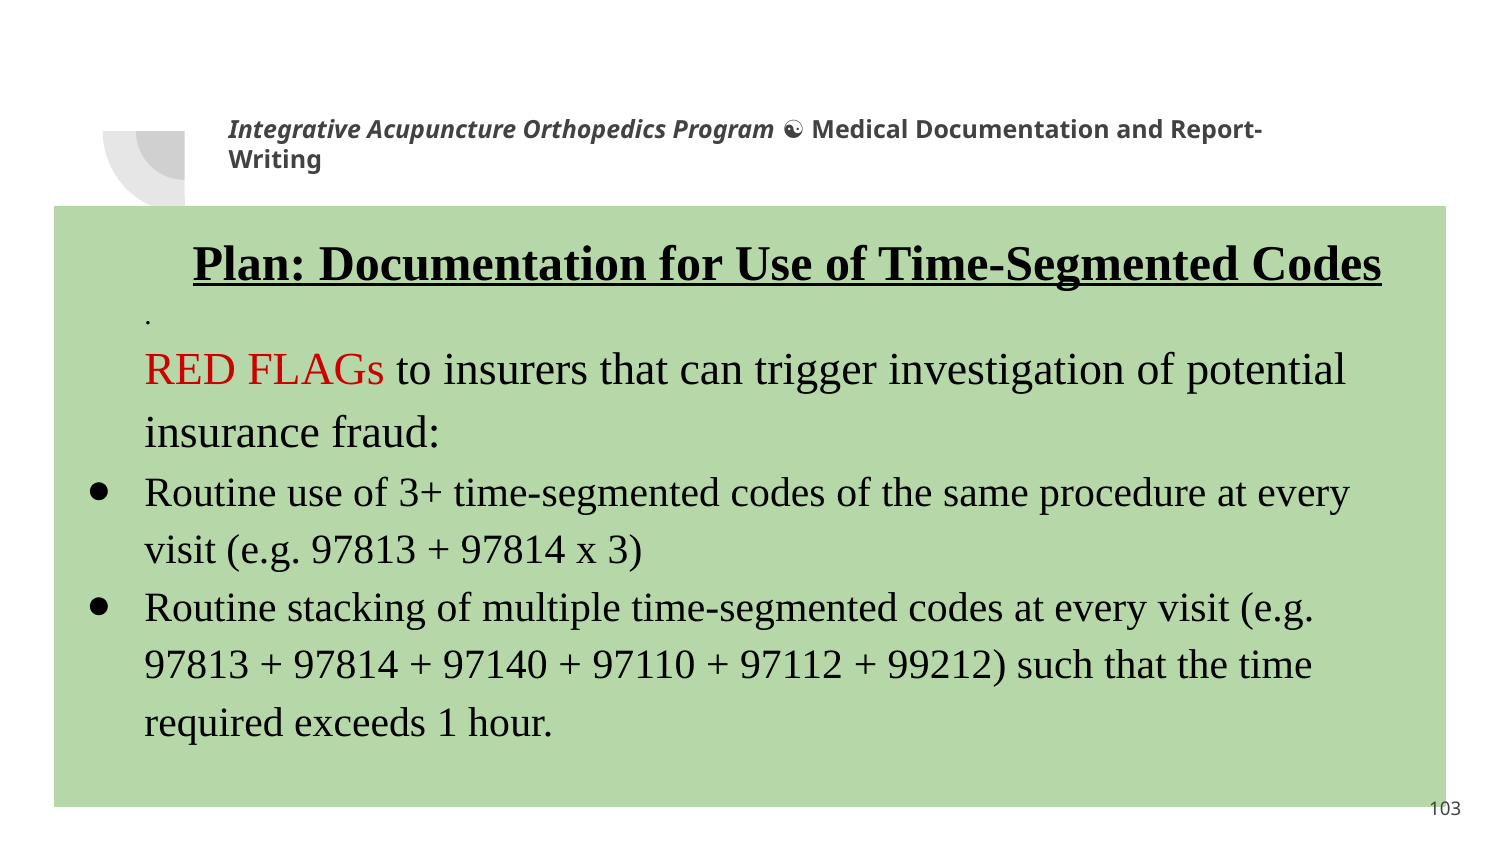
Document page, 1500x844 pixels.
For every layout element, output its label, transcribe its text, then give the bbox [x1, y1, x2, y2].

text_box <number> [1386, 776, 1477, 842]
text_box Plan: Documentation for Use of Time-Segmented Codes . RED FLAGs to insurers that can trigger investigation of potential insurance fraud: Routine use of 3+ time-segmented codes of the same procedure at every visit (e.g. 97813 + 97814 x 3) Routine stacking of multiple time-segmented codes at every visit (e.g. 97813 + 97814 + 97140 + 97110 + 97112 + 99212) such that the time required exceeds 1 hour. [54, 206, 1446, 806]
text_box Integrative Acupuncture Orthopedics Program ☯ Medical Documentation and Report-Writing [213, 98, 1368, 163]
